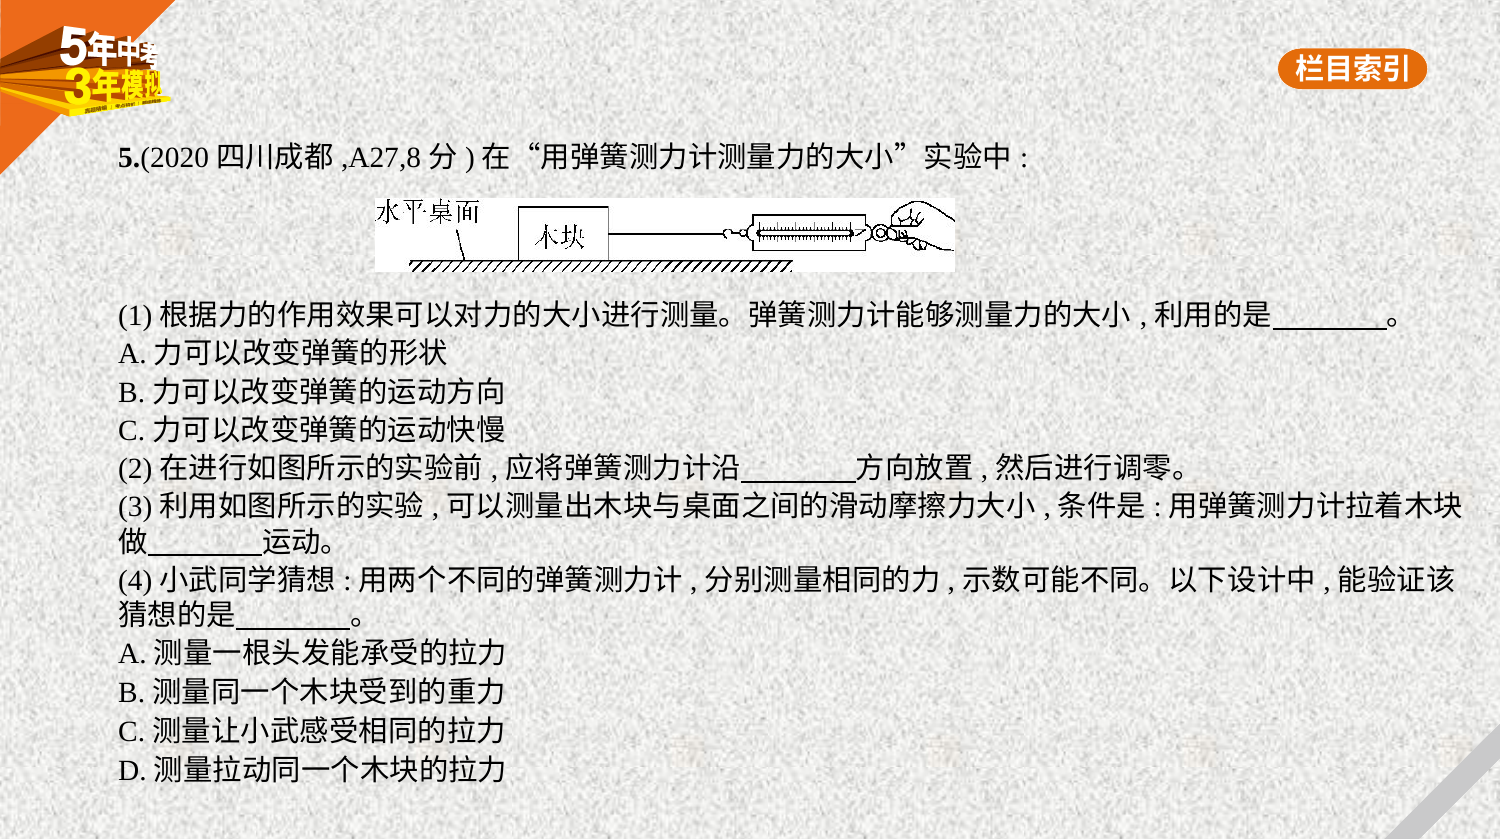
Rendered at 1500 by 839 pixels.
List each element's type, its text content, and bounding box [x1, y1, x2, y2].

text_box C.测量让小武感受相同的拉力 D.测量拉动同一个木块的拉力 [118, 712, 1483, 786]
text_box 5.(2020四川成都,A27,8分)在“用弹簧测力计测量力的大小”实验中: (1)根据力的作用效果可以对力的大小进行测量。弹簧测力计能够测量力的大小,利用的是 。 A.力可以改变弹簧的形状 B.力可以改变弹簧的运动方向 C.力可以改变弹簧的运动快慢 (2)在进行如图所示的实验前,应将弹簧测力计沿 方向放置,然后进行调零。 (3)利用如图所示的实验,可以测量出木块与桌面之间的滑动摩擦力大小,条件是:用弹簧测力计拉着木块 做 运动。 (4)小武同学猜想:用两个不同的弹簧测力计,分别测量相同的力,示数可能不同。以下设计中,能验证该 猜想的是 。 A.测量一根头发能承受的拉力 B.测量同一个木块受到的重力 [118, 137, 1483, 708]
picture [0, 0, 1500, 839]
